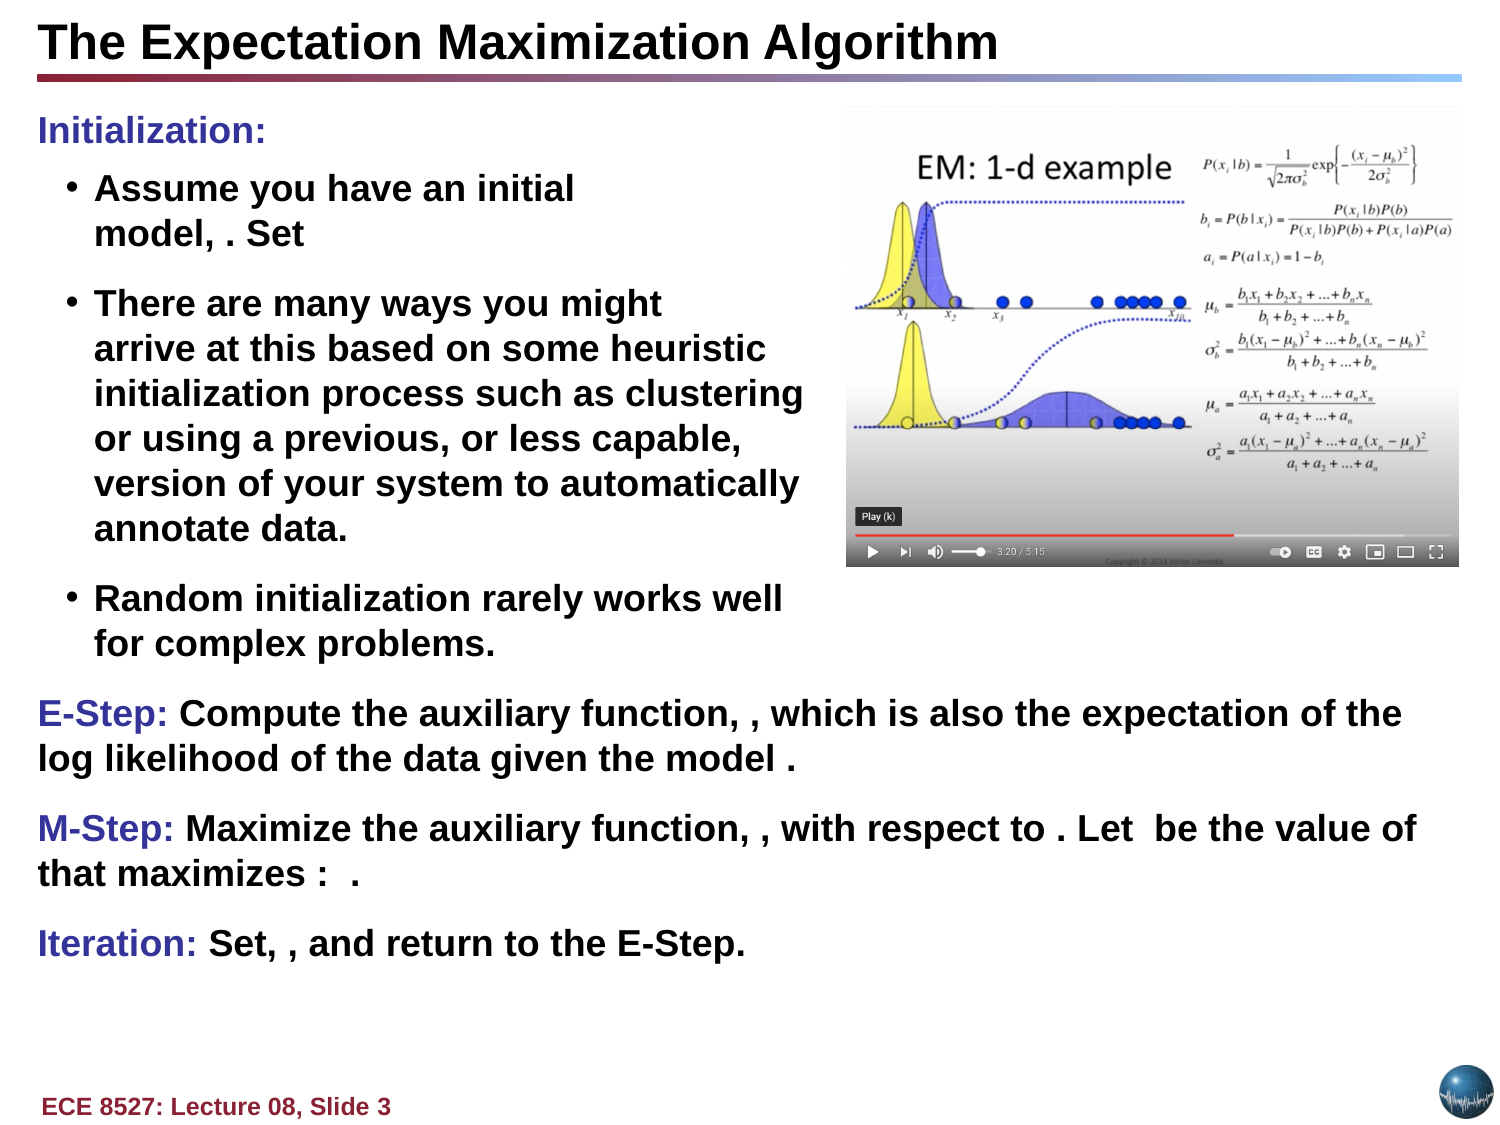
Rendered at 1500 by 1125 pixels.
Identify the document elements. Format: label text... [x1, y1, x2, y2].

picture [1439, 1065, 1494, 1119]
text_box The Expectation Maximization Algorithm [37, 9, 1163, 70]
picture [845, 105, 1459, 568]
